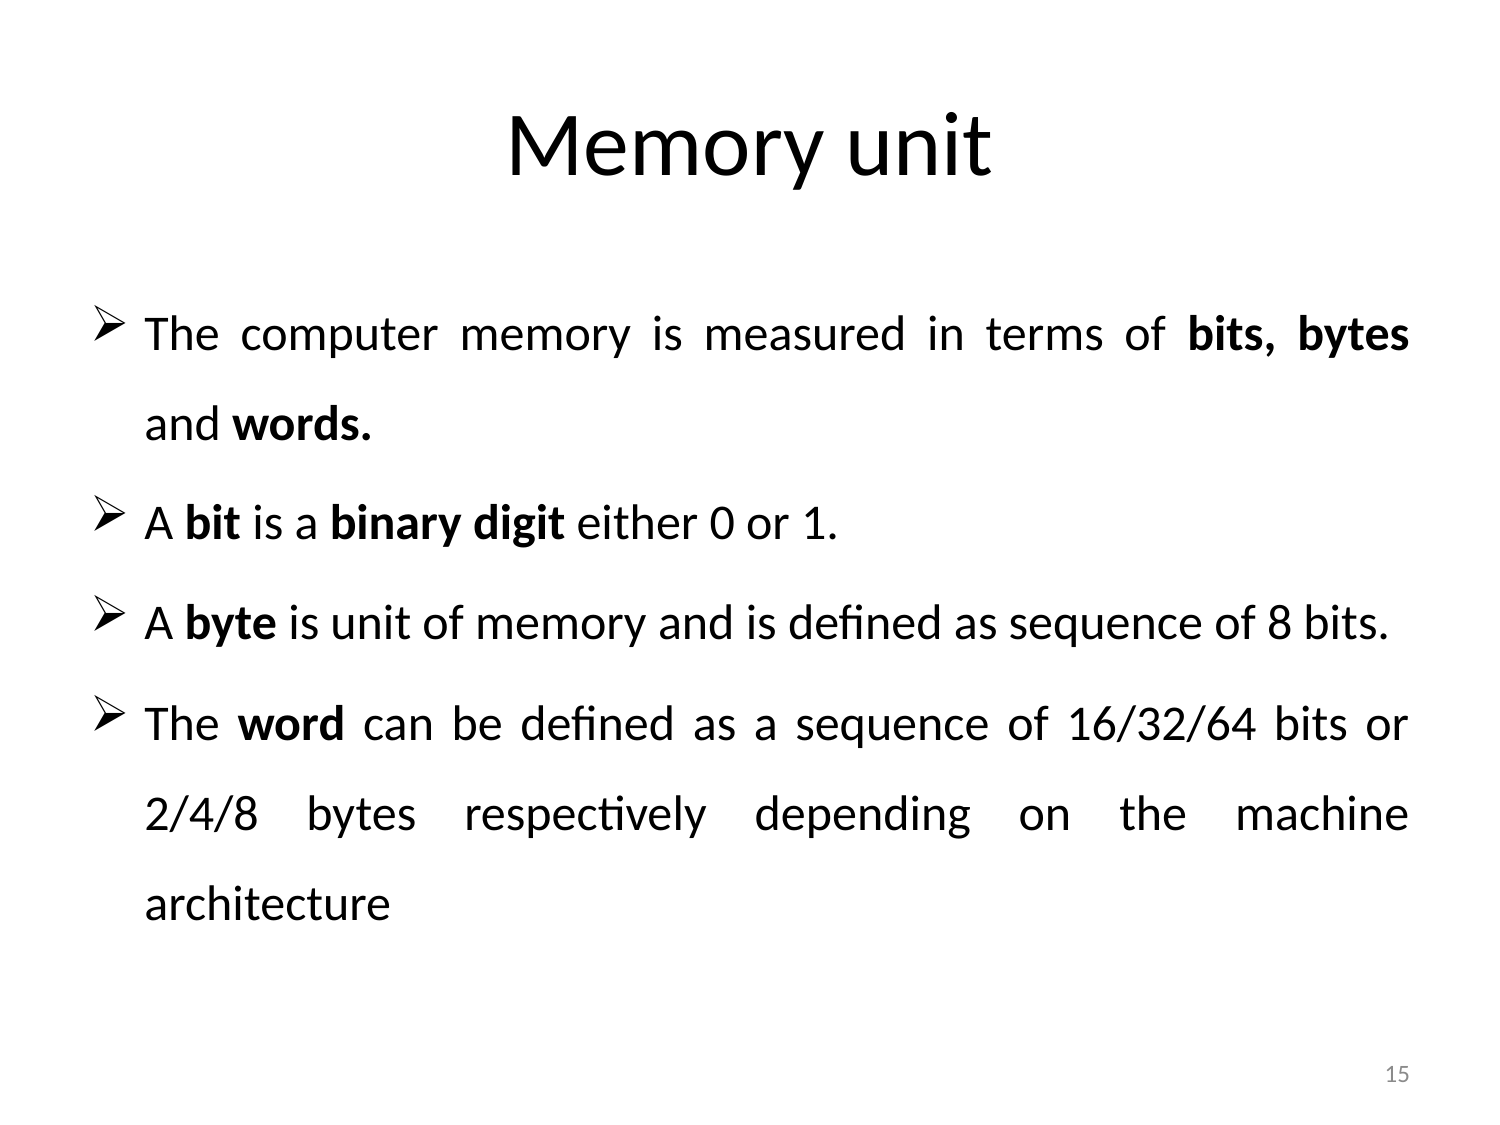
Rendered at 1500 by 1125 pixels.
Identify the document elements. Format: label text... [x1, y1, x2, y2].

slide_number 15 [1074, 1042, 1425, 1103]
title Memory unit [75, 45, 1425, 233]
list The computer memory is measured in terms of bits, bytes and words. A bit is a binary digit either 0 or 1. A byte is unit of memory and is defined as sequence of 8 bits. The word can be defined as a sequence of 16/32/64 bits or 2/4/8 bytes respectively depending on the machine architecture [75, 262, 1425, 1005]
